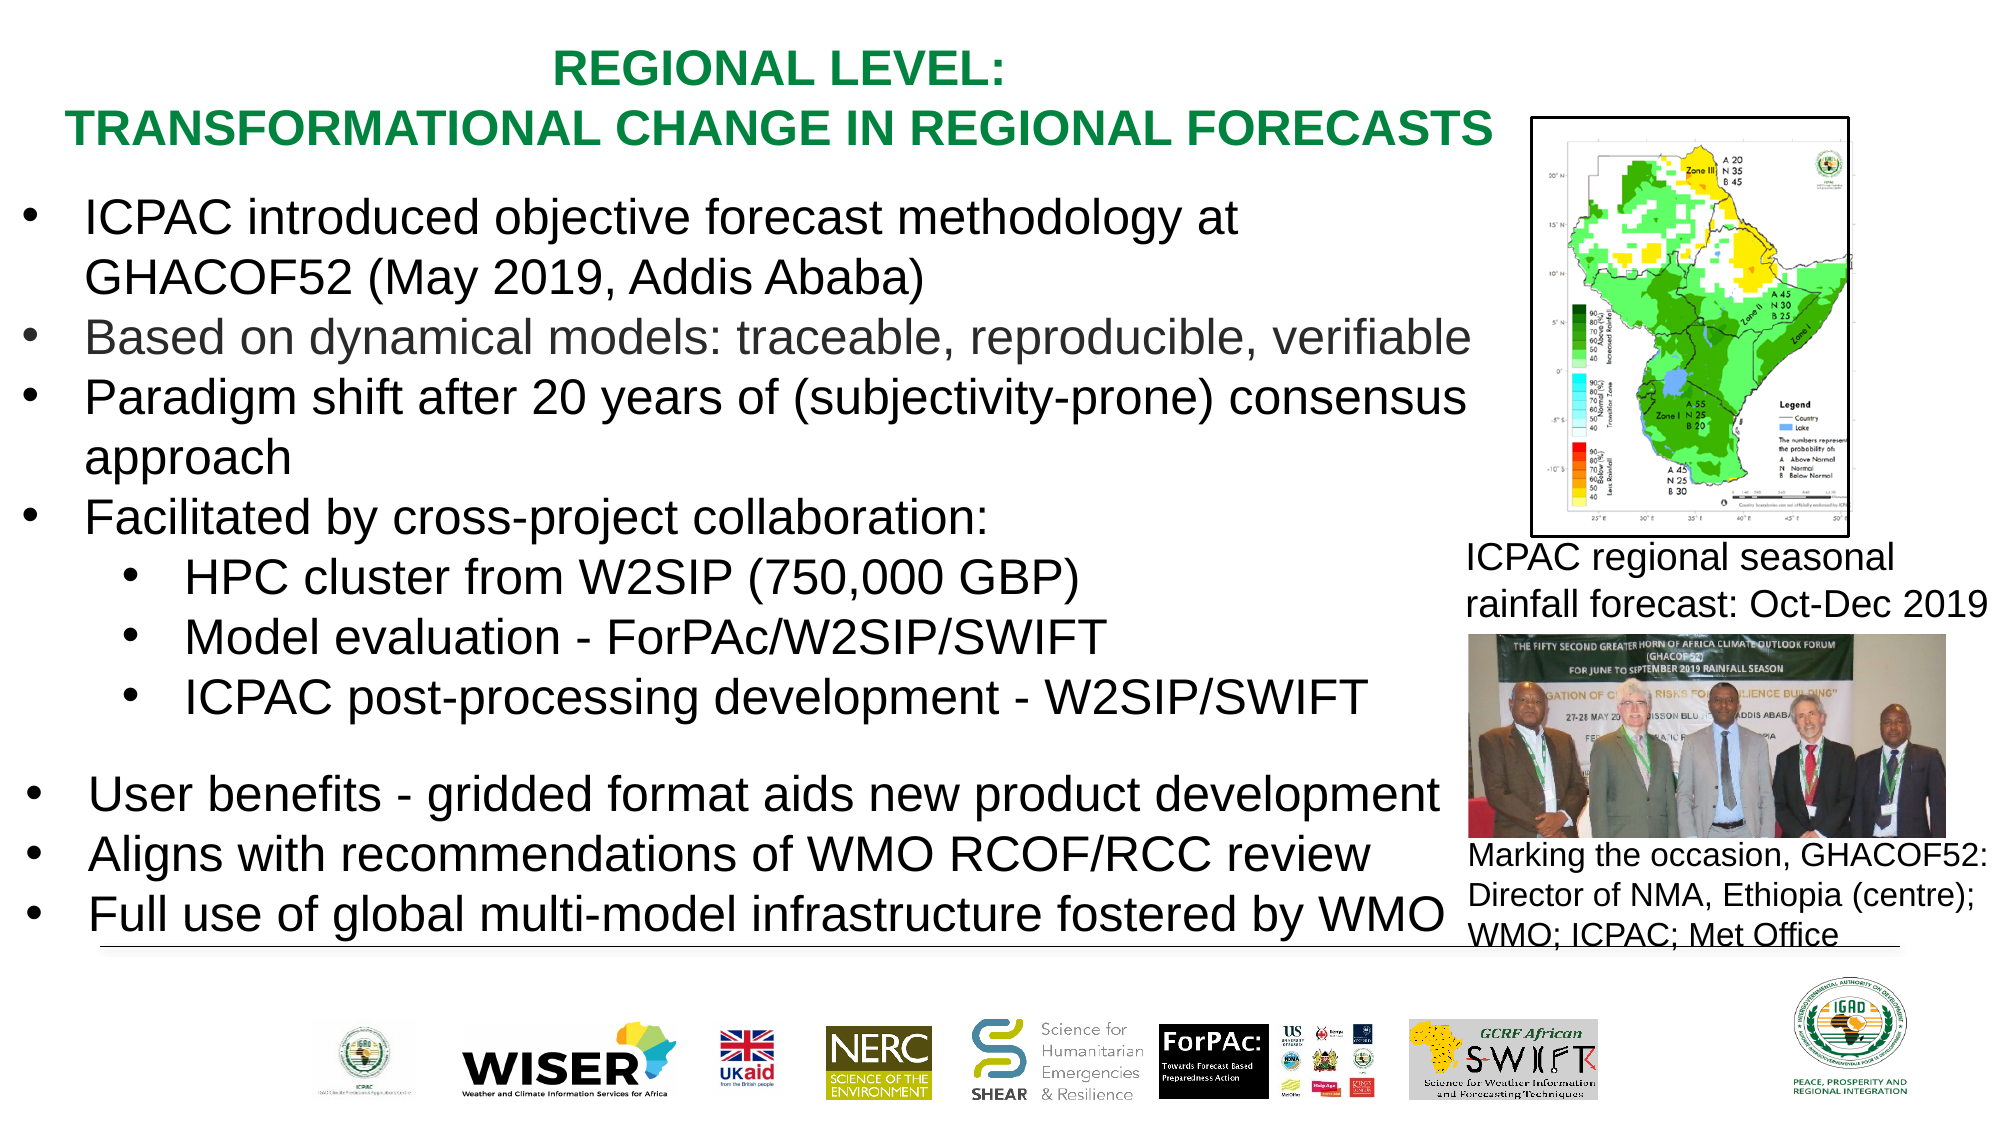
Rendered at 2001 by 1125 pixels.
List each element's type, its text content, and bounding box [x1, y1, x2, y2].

picture [312, 1020, 417, 1100]
picture [1541, 131, 1874, 528]
picture [826, 1026, 932, 1101]
picture [1409, 1019, 1599, 1101]
picture [461, 1019, 677, 1098]
picture [1784, 977, 1916, 1094]
text_box Marking the occasion, GHACOF52: Director of NMA, Ethiopia (centre); WMO; ICPAC; Met Office [1505, 826, 2000, 961]
text_box ICPAC regional seasonal rainfall forecast: Oct-Dec 2019 [1450, 524, 2000, 633]
picture [1468, 633, 1947, 838]
text_box [1529, 116, 1850, 539]
title Regional level: Transformational change in regional forecasts [8, 28, 1551, 174]
text_box User benefits - gridded format aids new product development Aligns with recommendations of WMO RCOF/RCC review Full use of global multi-model infrastructure fostered by WMO [10, 694, 1505, 1010]
picture [710, 1021, 783, 1096]
picture [971, 1018, 1144, 1100]
text_box ICPAC introduced objective forecast methodology at GHACOF52 (May 2019, Addis Ababa) Based on dynamical models: traceable, reproducible, verifiable Paradigm shift after 20 years of (subjectivity-prone) consensus approach Facilitated by cross-project collaboration: HPC cluster from W2SIP (750,000 GBP) Model evaluation - ForPAc/W2SIP/SWIFT ICPAC post-processing development - W2SIP/SWIFT [6, 177, 1502, 852]
picture [1159, 1024, 1375, 1099]
